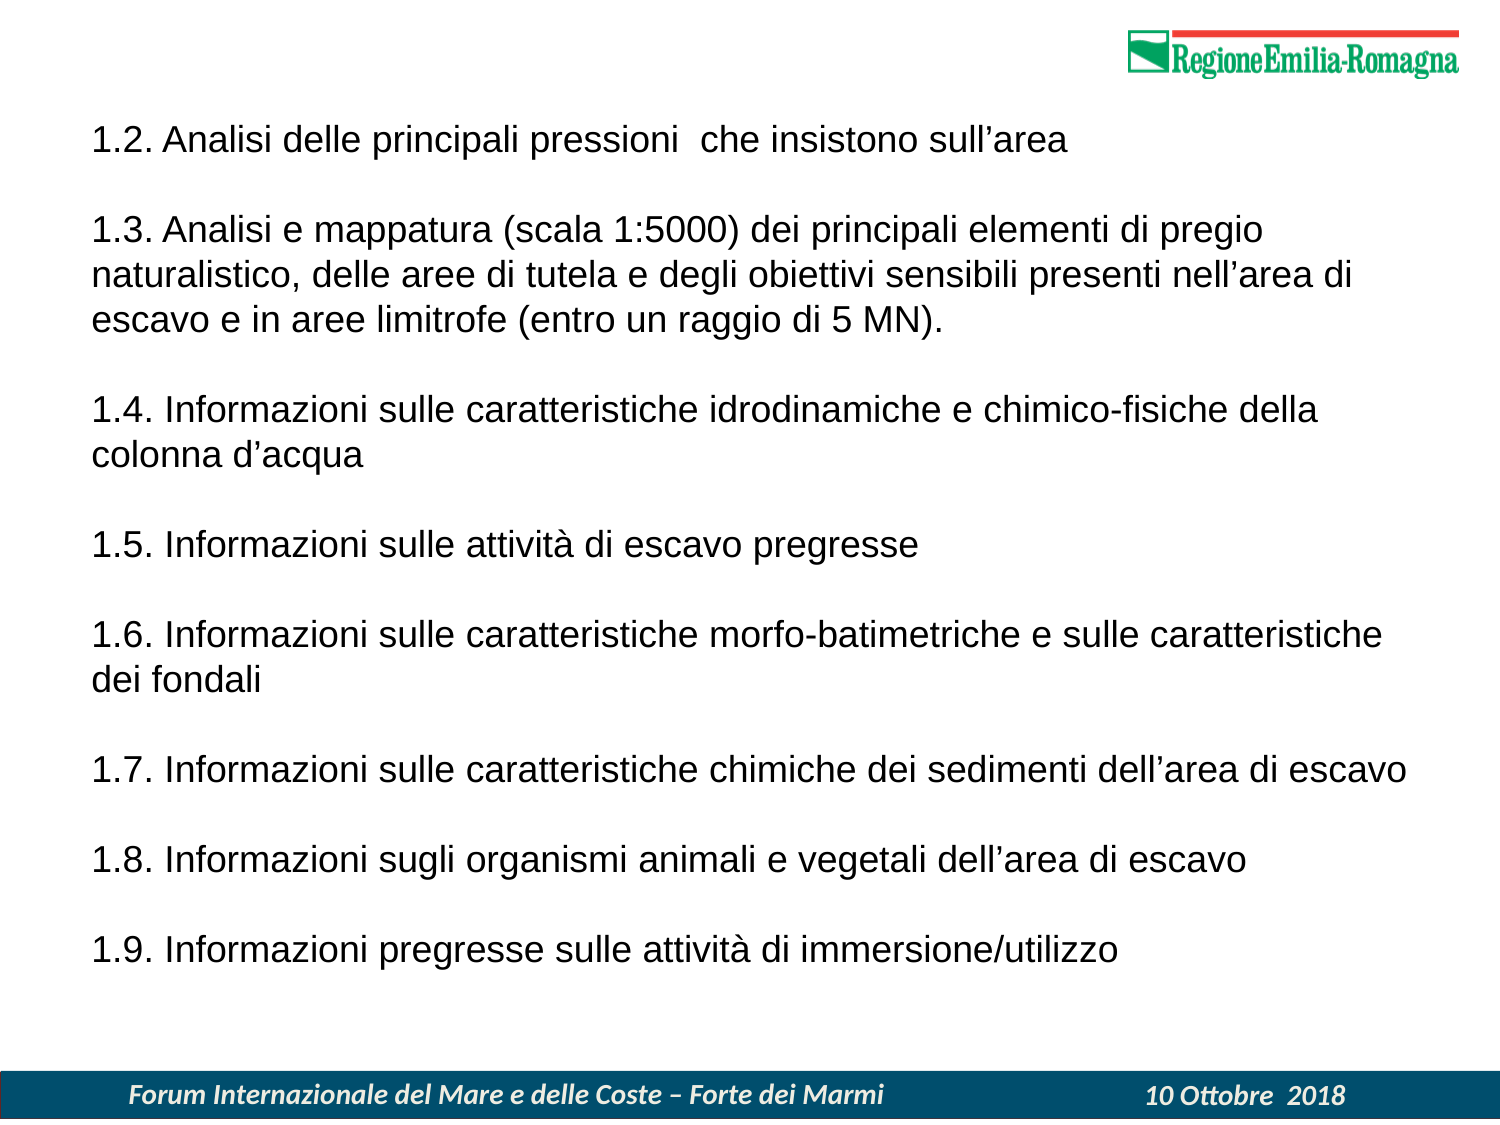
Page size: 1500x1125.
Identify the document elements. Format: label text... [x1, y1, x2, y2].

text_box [0, 1070, 1500, 1125]
text_box [7, 0, 1500, 112]
picture [1127, 30, 1460, 79]
text_box 1.2. Analisi delle principali pressioni che insistono sull’area 1.3. Analisi e mappatura (scala 1:5000) dei principali elementi di pregio naturalistico, delle aree di tutela e degli obiettivi sensibili presenti nell’area di escavo e in aree limitrofe (entro un raggio di 5 MN). 1.4. Informazioni sulle caratteristiche idrodinamiche e chimico-fisiche della colonna d’acqua 1.5. Informazioni sulle attività di escavo pregresse 1.6. Informazioni sulle caratteristiche morfo-batimetriche e sulle caratteristiche dei fondali 1.7. Informazioni sulle caratteristiche chimiche dei sedimenti dell’area di escavo 1.8. Informazioni sugli organismi animali e vegetali dell’area di escavo 1.9. Informazioni pregresse sulle attività di immersione/utilizzo [76, 108, 1424, 978]
